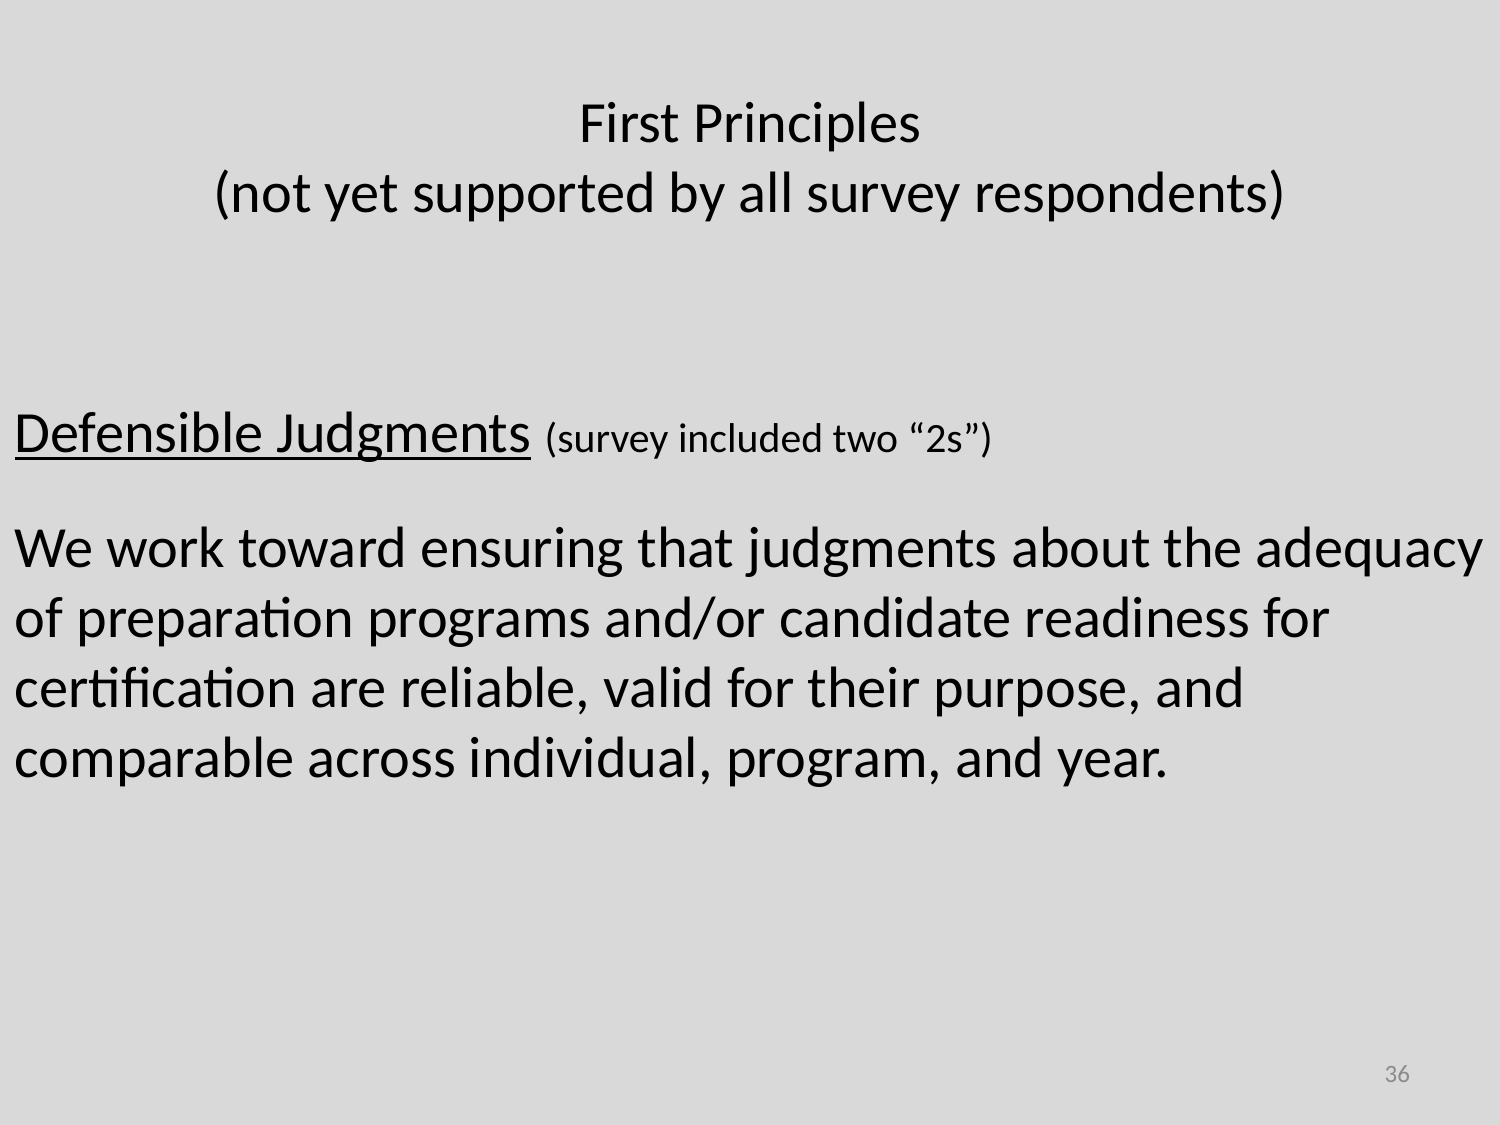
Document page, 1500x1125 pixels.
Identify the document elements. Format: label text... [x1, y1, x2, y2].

text_box First Principles (not yet supported by all survey respondents) Defensible Judgments (survey included two “2s”) We work toward ensuring that judgments about the adequacy of preparation programs and/or candidate readiness for certification are reliable, valid for their purpose, and comparable across individual, program, and year. [0, 77, 1500, 867]
slide_number 36 [1074, 1042, 1425, 1103]
